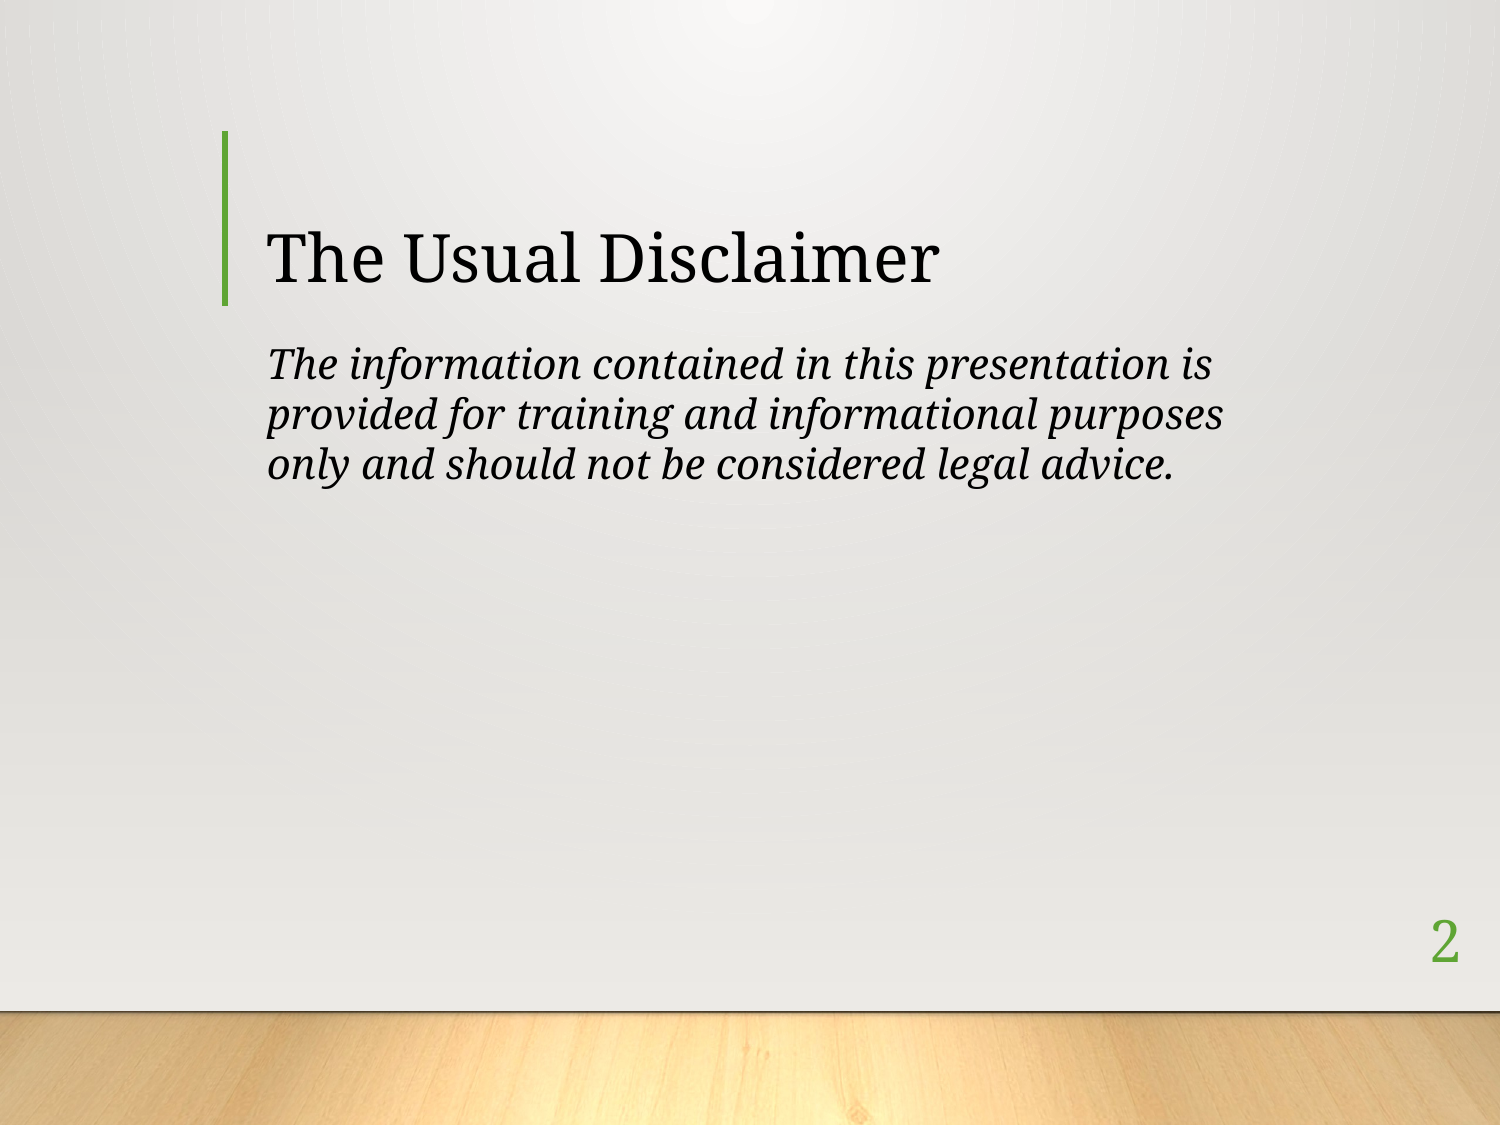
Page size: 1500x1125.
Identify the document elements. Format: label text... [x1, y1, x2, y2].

title The Usual Disclaimer [251, 131, 1315, 305]
picture [0, 1011, 1500, 1125]
slide_number 2 [1346, 896, 1478, 980]
list The information contained in this presentation is provided for training and informational purposes only and should not be considered legal advice. [251, 330, 1315, 897]
